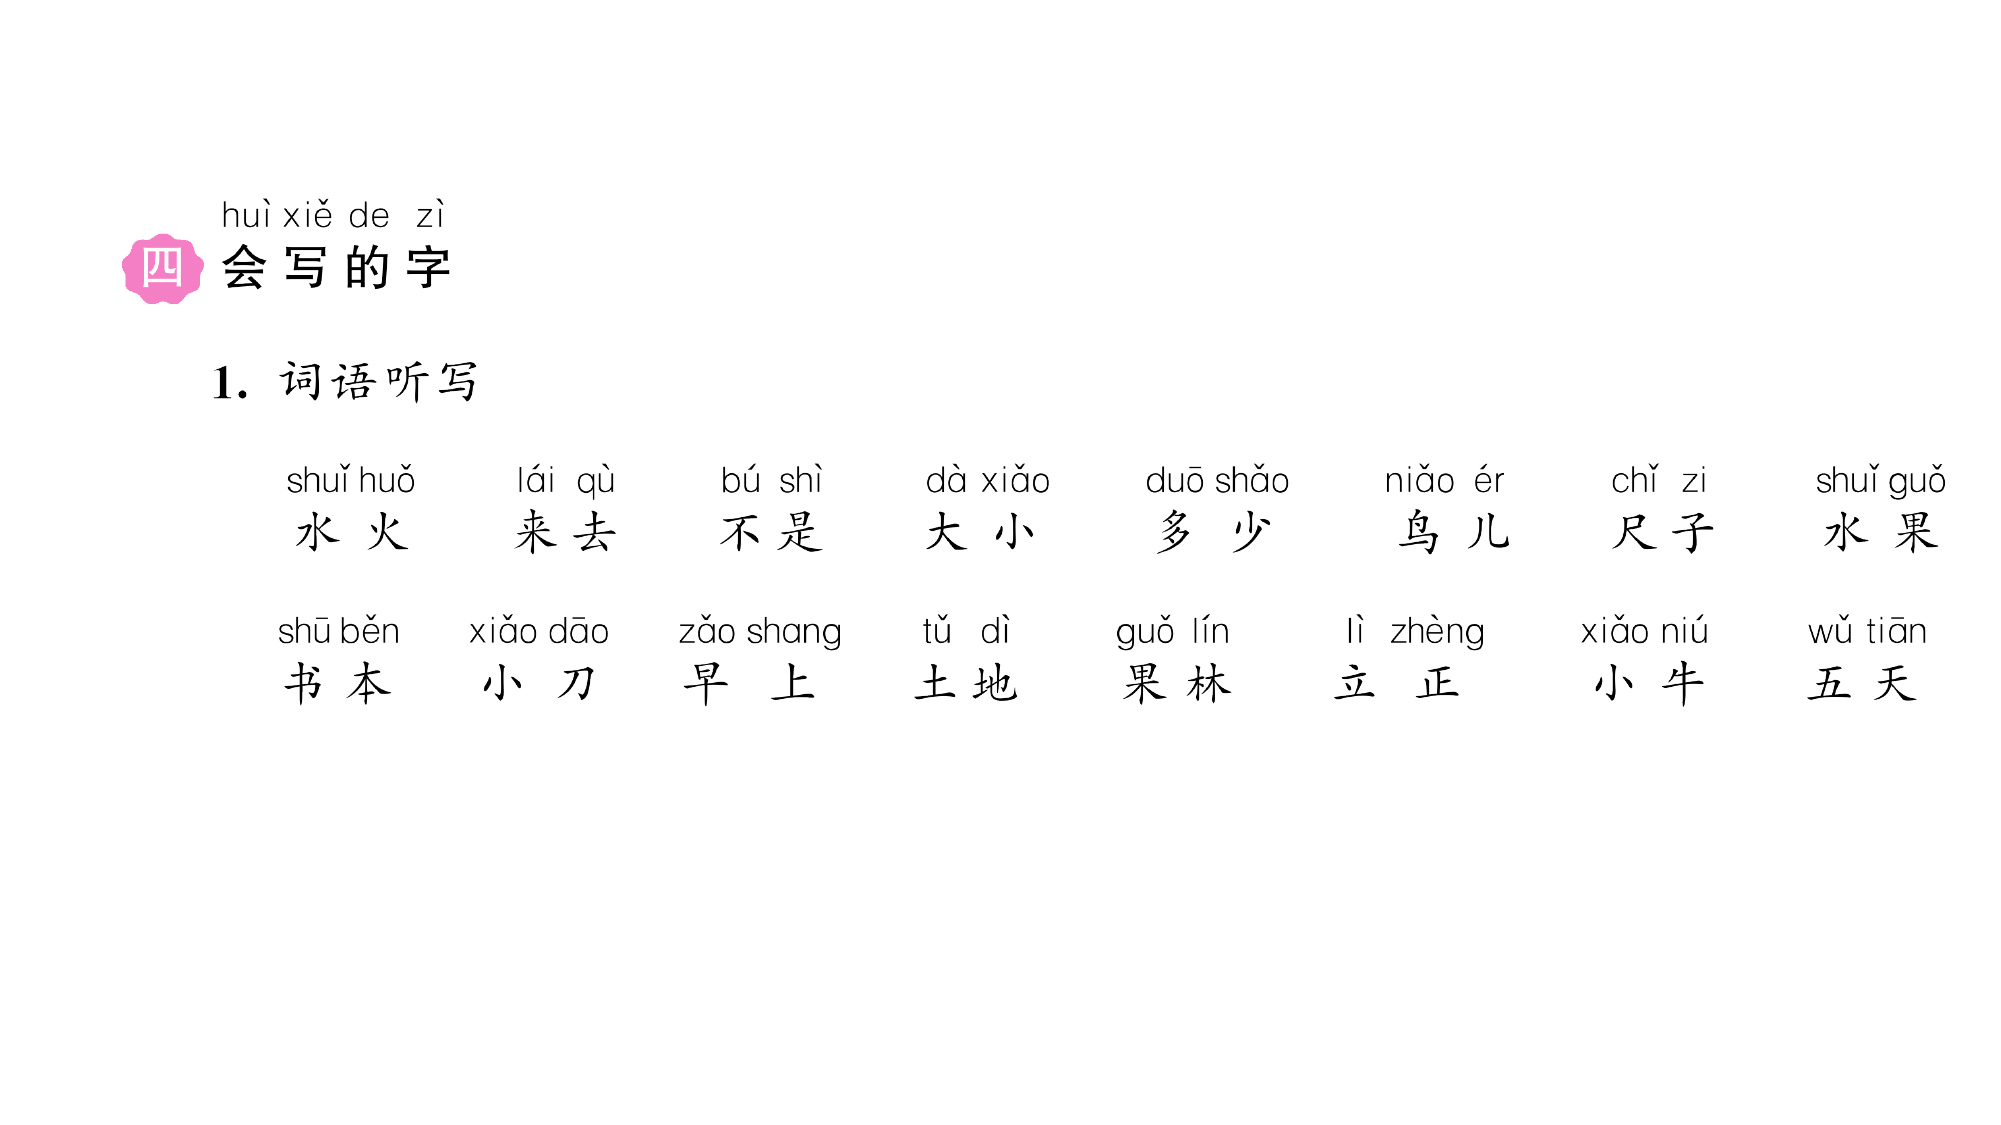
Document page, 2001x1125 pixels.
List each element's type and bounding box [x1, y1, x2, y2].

picture [118, 177, 2000, 729]
